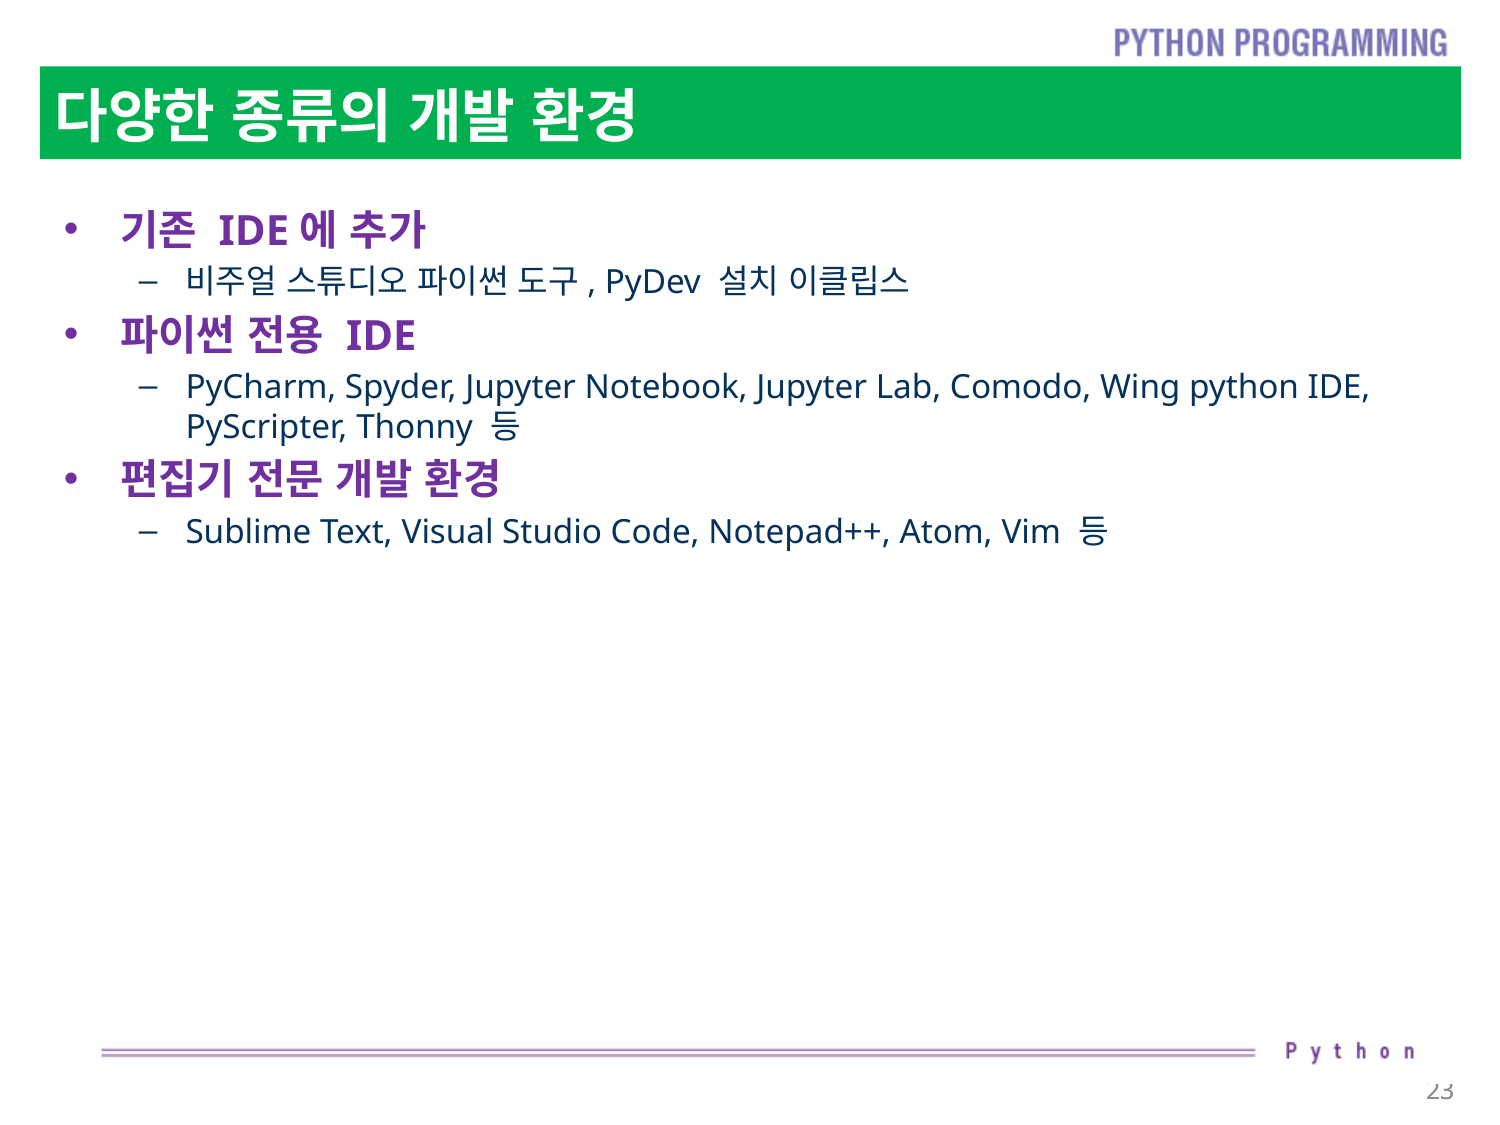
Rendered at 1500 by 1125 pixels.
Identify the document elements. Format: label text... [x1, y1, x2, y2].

slide_number 23 [1119, 1071, 1470, 1112]
list 기존 IDE에 추가 비주얼 스튜디오 파이썬 도구, PyDev 설치 이클립스 파이썬 전용 IDE PyCharm, Spyder, Jupyter Notebook, Jupyter Lab, Comodo, Wing python IDE, PyScripter, Thonny 등 편집기 전문 개발 환경 Sublime Text, Visual Studio Code, Notepad++, Atom, Vim 등 [48, 195, 1461, 1041]
picture [18, 1020, 1483, 1084]
title 다양한 종류의 개발 환경 [39, 76, 1444, 152]
picture [1106, 13, 1462, 66]
